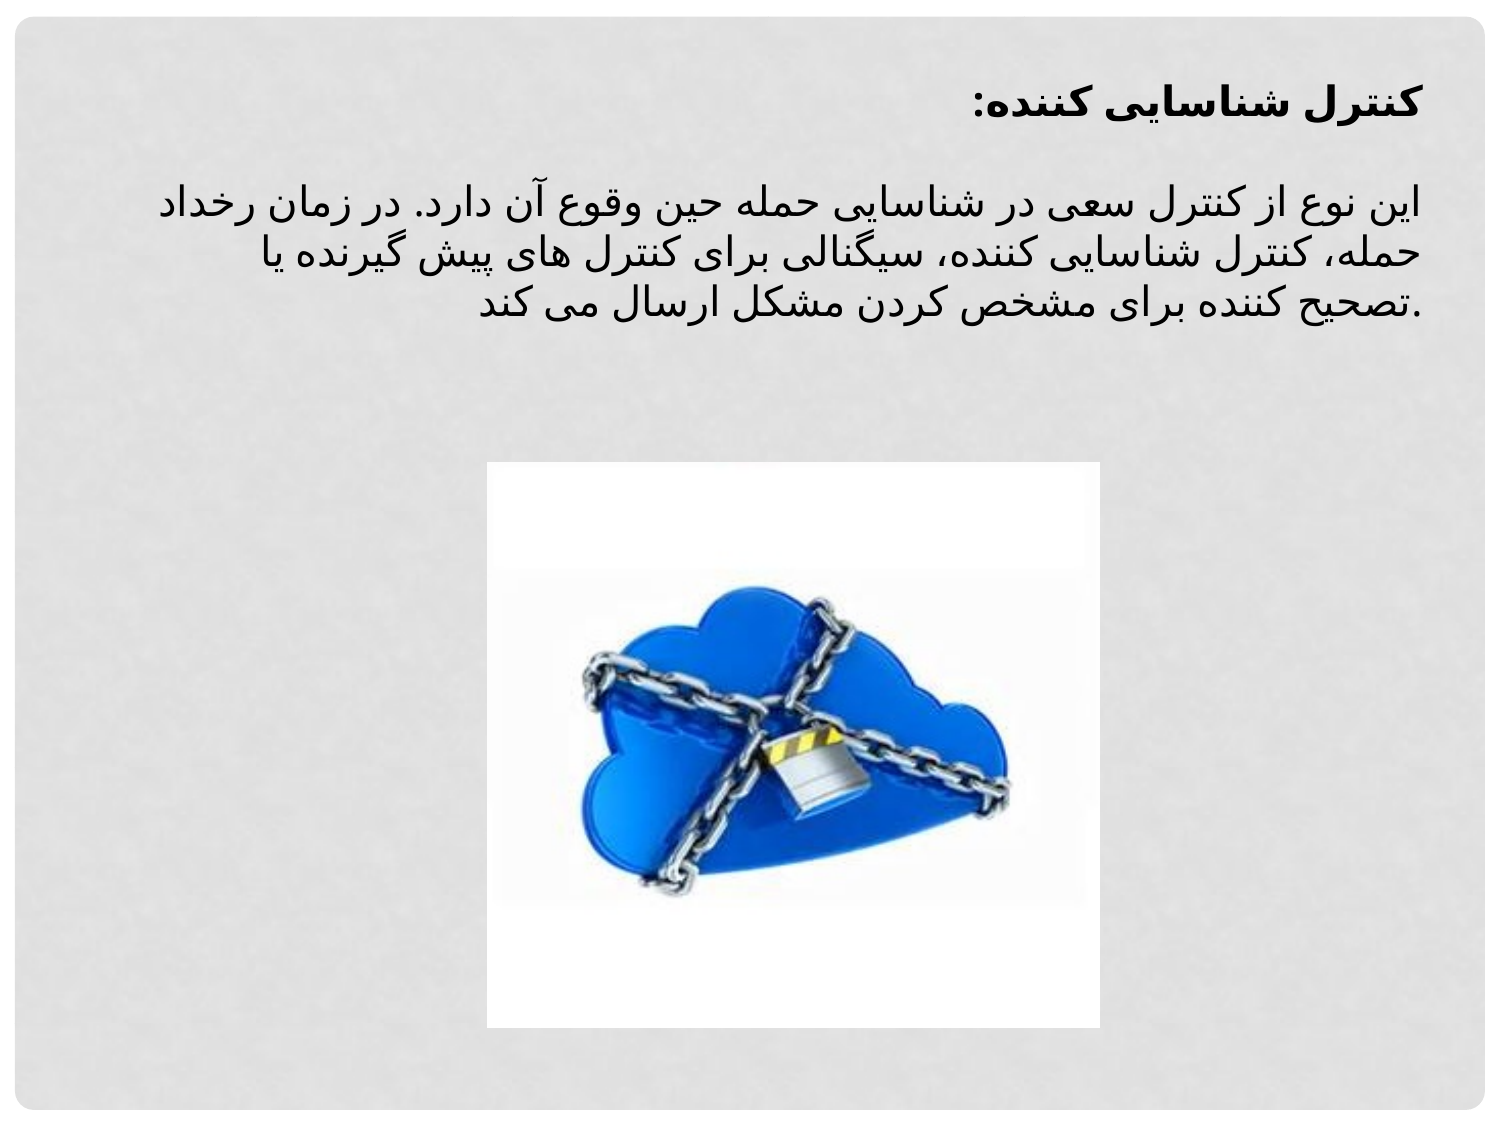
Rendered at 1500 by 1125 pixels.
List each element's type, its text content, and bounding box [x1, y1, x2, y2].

picture [487, 462, 1101, 1029]
text_box کنترل شناسایی کننده: این نوع از کنترل سعی در شناسایی حمله حین وقوع آن دارد. در زمان رخداد حمله، کنترل شناسایی کننده، سیگنالی برای کنترل های پیش گیرنده یا تصحیح کننده برای مشخص کردن مشکل ارسال می کند. [125, 67, 1438, 333]
